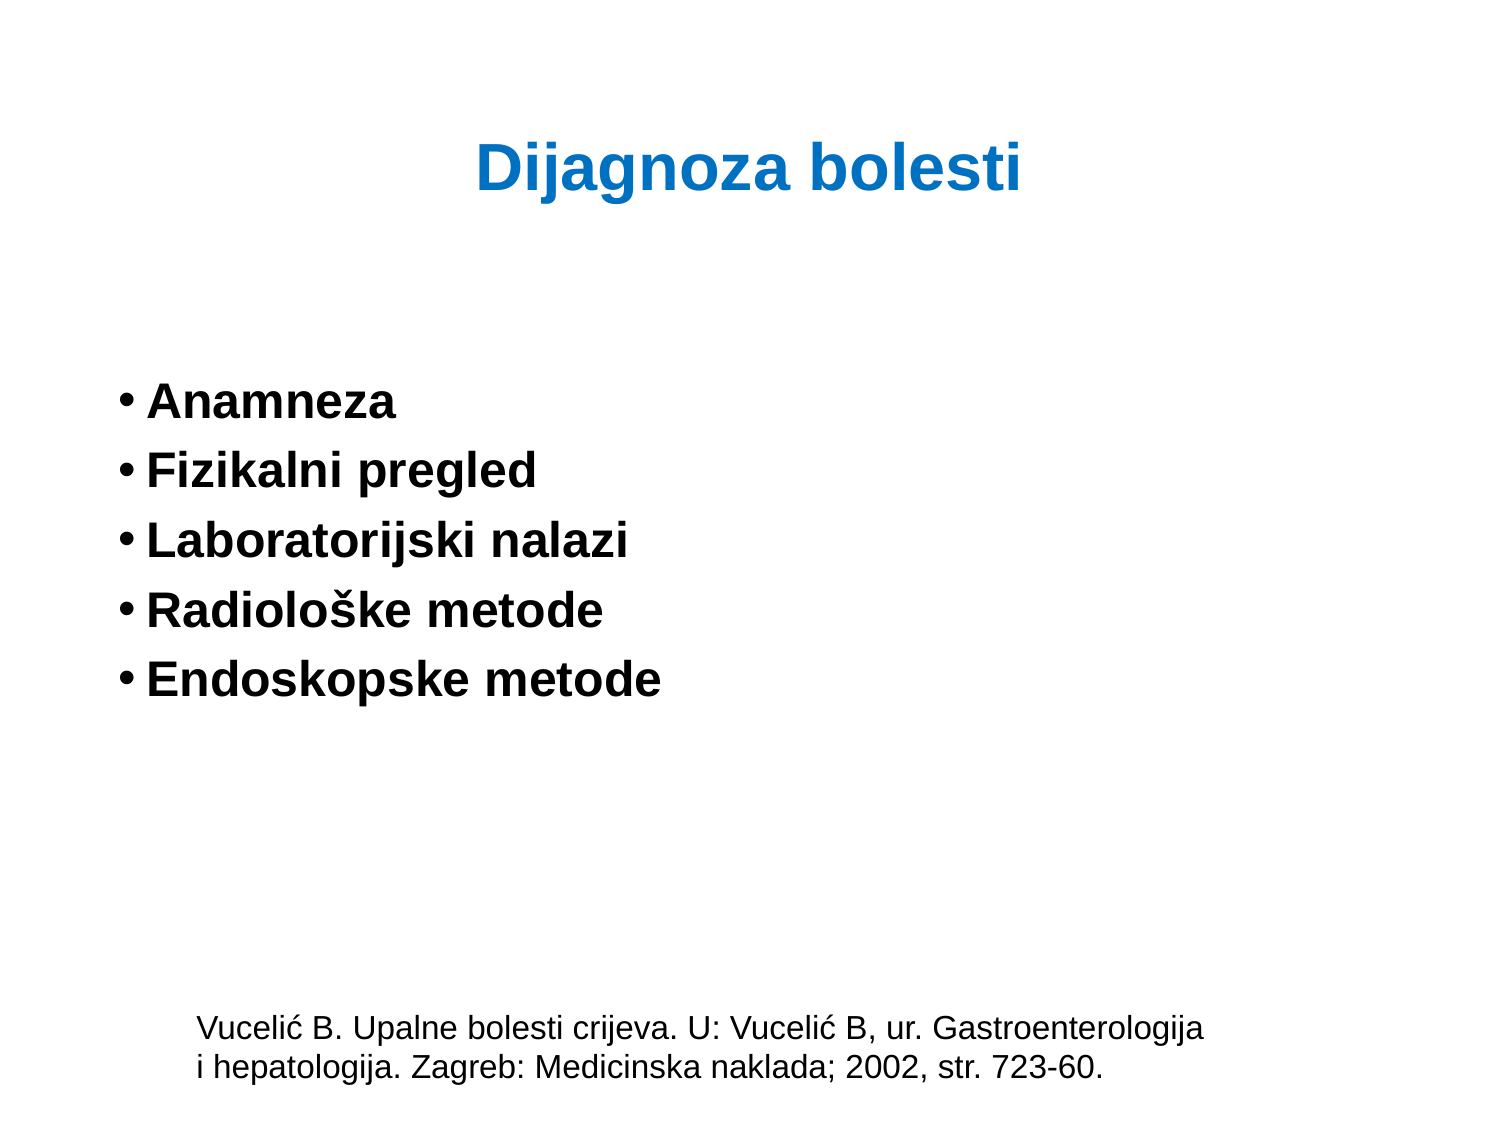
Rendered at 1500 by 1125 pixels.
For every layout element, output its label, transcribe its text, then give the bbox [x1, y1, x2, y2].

text_box Vucelić B. Upalne bolesti crijeva. U: Vucelić B, ur. Gastroenterologija i hepatologija. Zagreb: Medicinska naklada; 2002, str. 723-60. [181, 998, 1221, 1125]
title Dijagnoza bolesti [103, 59, 1397, 278]
list Anamneza Fizikalni pregled Laboratorijski nalazi Radiološke metode Endoskopske metode [103, 299, 1397, 804]
